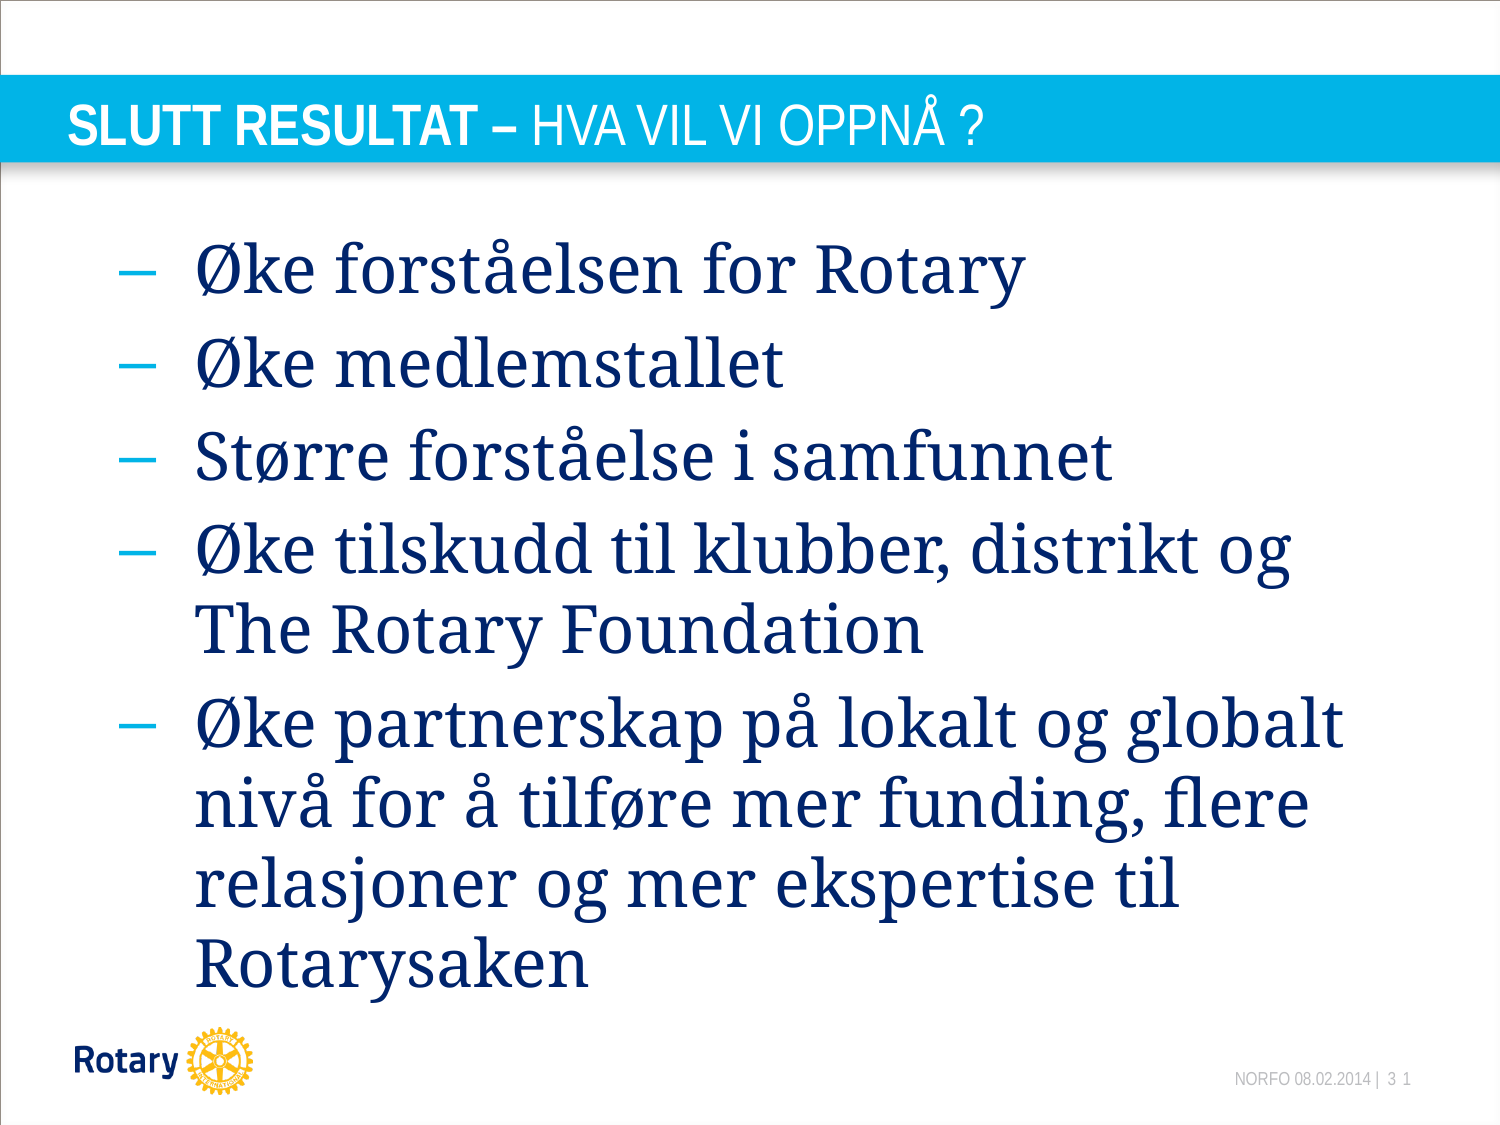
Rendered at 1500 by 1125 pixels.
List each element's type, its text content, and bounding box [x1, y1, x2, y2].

list Øke forståelsen for Rotary Øke medlemstallet Større forståelse i samfunnet Øke tilskudd til klubber, distrikt og The Rotary Foundation Øke partnerskap på lokalt og globalt nivå for å tilføre mer funding, flere relasjoner og mer ekspertise til Rotarysaken [75, 219, 1425, 943]
title SLUTT RESULTAT – HVA VIL VI OPPNÅ ? [58, 78, 1497, 166]
picture [75, 1027, 253, 1095]
